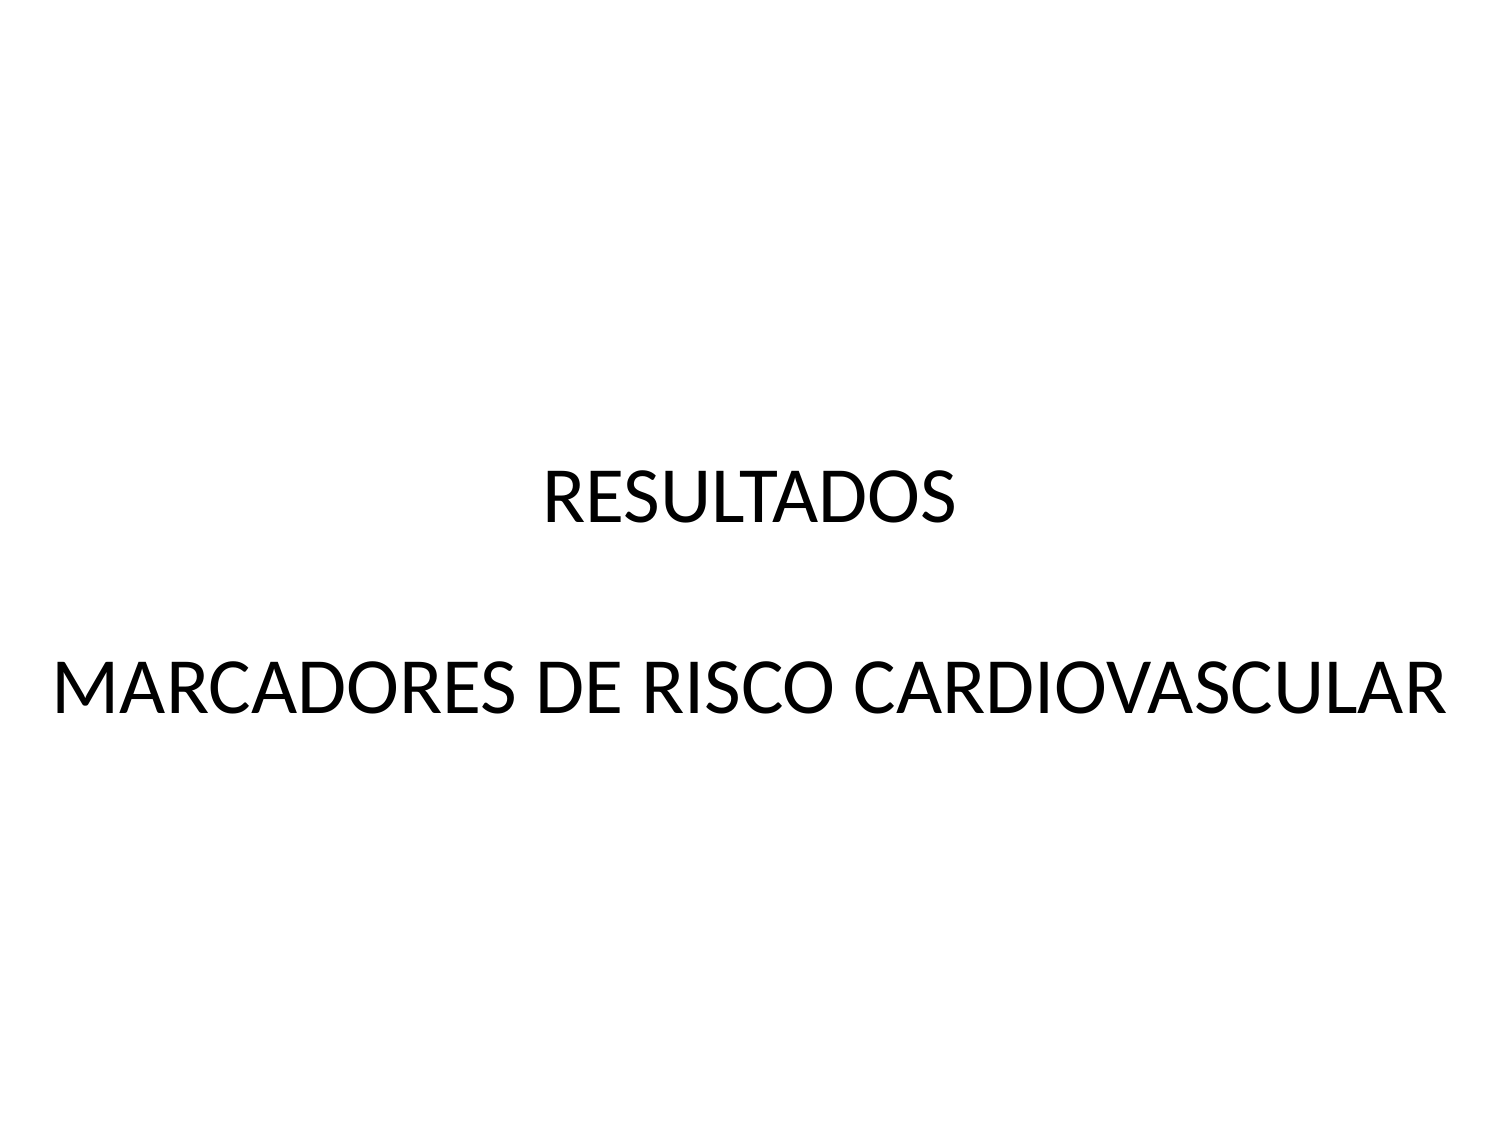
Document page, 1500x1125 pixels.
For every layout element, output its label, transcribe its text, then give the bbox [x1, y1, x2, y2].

title RESULTADOS MARCADORES DE RISCO CARDIOVASCULAR [0, 432, 1500, 740]
